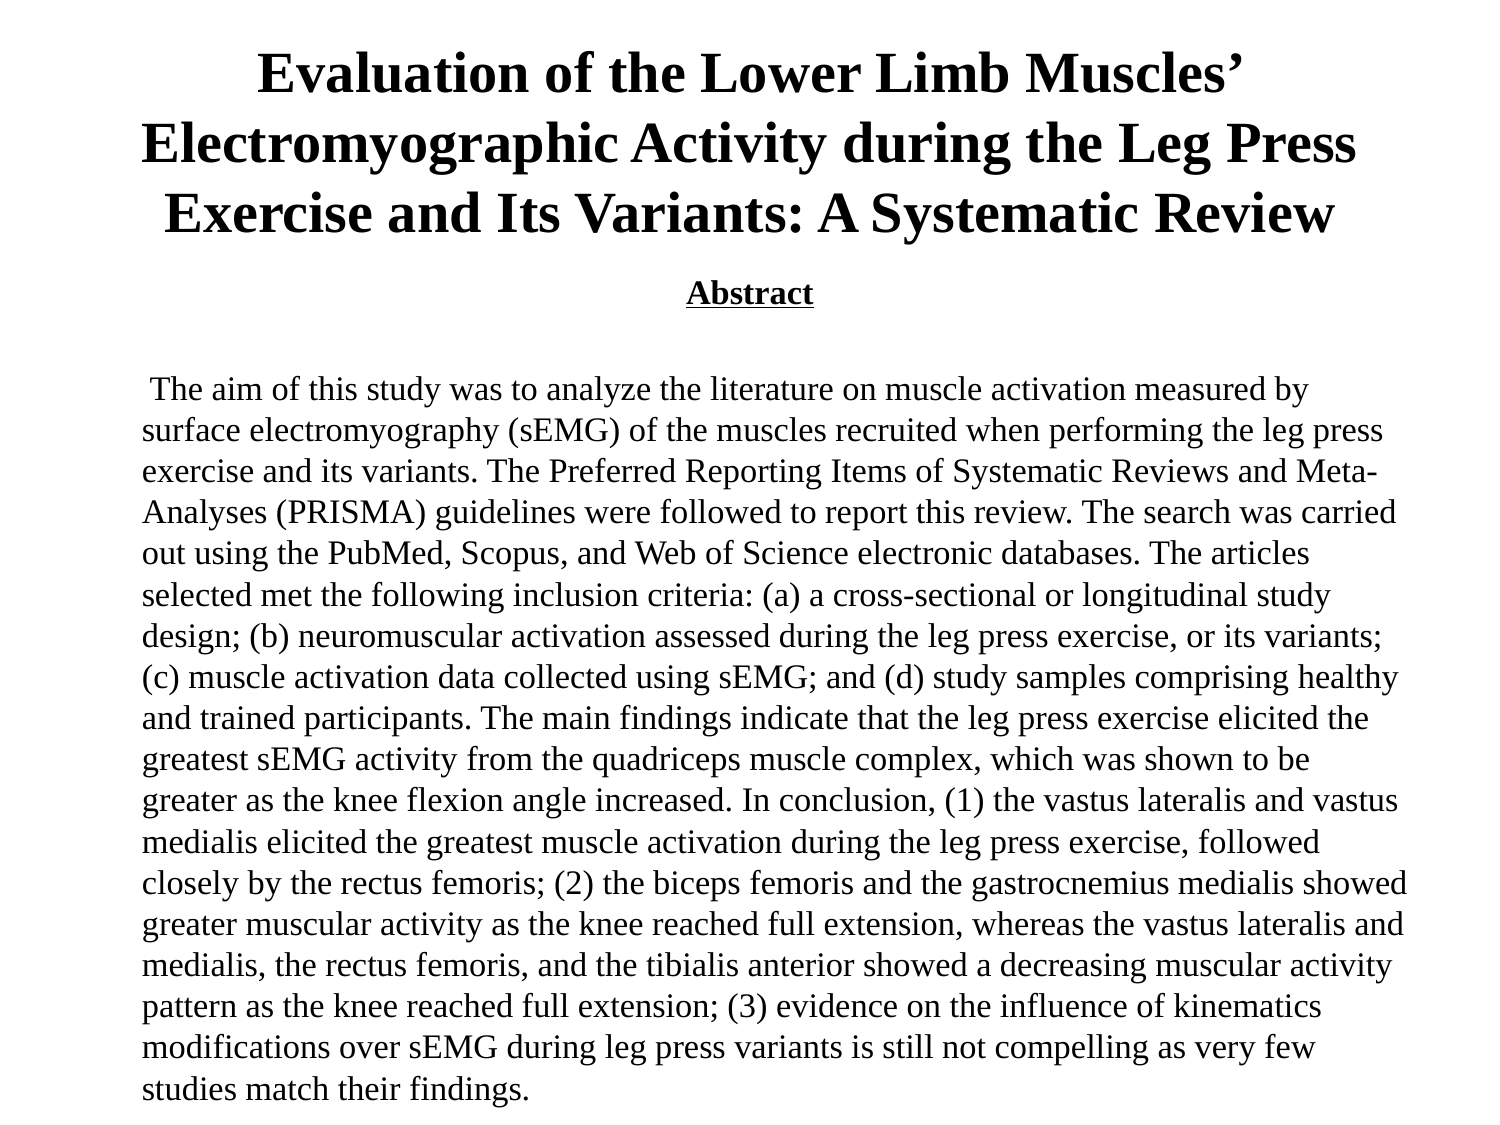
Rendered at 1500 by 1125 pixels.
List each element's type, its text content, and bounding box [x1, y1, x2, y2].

title Evaluation of the Lower Limb Muscles’ Electromyographic Activity during the Leg Press Exercise and Its Variants: A Systematic Review [75, 45, 1425, 233]
list Abstract The aim of this study was to analyze the literature on muscle activation measured by surface electromyography (sEMG) of the muscles recruited when performing the leg press exercise and its variants. The Preferred Reporting Items of Systematic Reviews and Meta-Analyses (PRISMA) guidelines were followed to report this review. The search was carried out using the PubMed, Scopus, and Web of Science electronic databases. The articles selected met the following inclusion criteria: (a) a cross-sectional or longitudinal study design; (b) neuromuscular activation assessed during the leg press exercise, or its variants; (c) muscle activation data collected using sEMG; and (d) study samples comprising healthy and trained participants. The main findings indicate that the leg press exercise elicited the greatest sEMG activity from the quadriceps muscle complex, which was shown to be greater as the knee flexion angle increased. In conclusion, (1) the vastus lateralis and vastus medialis elicited the greatest muscle activation during the leg press exercise, followed closely by the rectus femoris; (2) the biceps femoris and the gastrocnemius medialis showed greater muscular activity as the knee reached full extension, whereas the vastus lateralis and medialis, the rectus femoris, and the tibialis anterior showed a decreasing muscular activity pattern as the knee reached full extension; (3) evidence on the influence of kinematics modifications over sEMG during leg press variants is still not compelling as very few studies match their findings. [75, 262, 1425, 1125]
